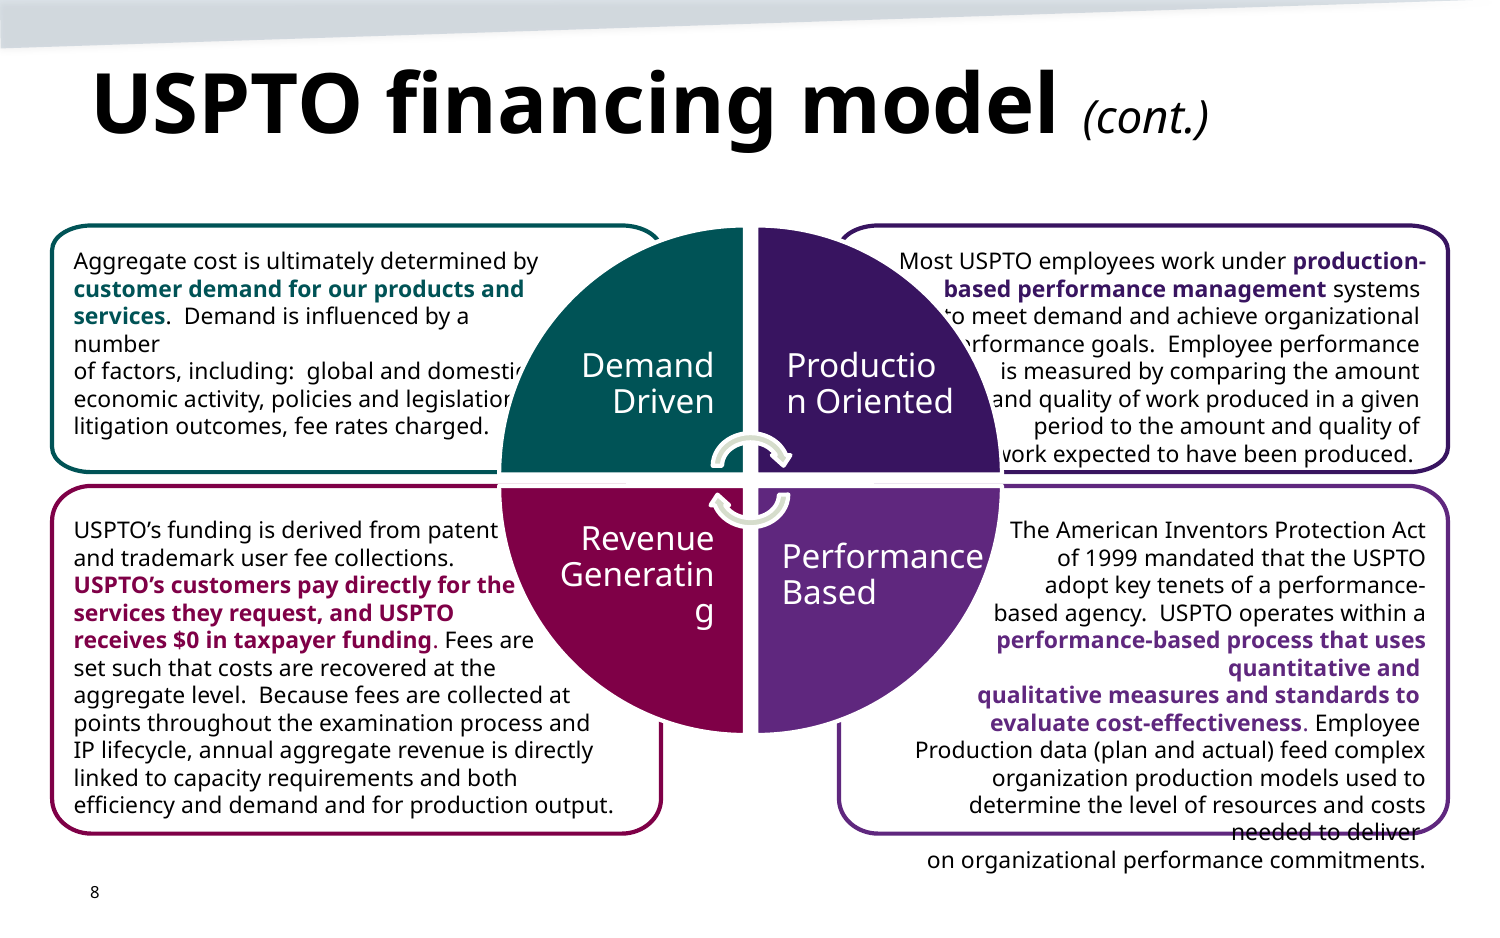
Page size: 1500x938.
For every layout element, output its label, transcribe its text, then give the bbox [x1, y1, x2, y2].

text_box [51, 225, 1449, 834]
slide_number 8 [75, 868, 413, 919]
title USPTO financing model (cont.) [75, 42, 1425, 185]
